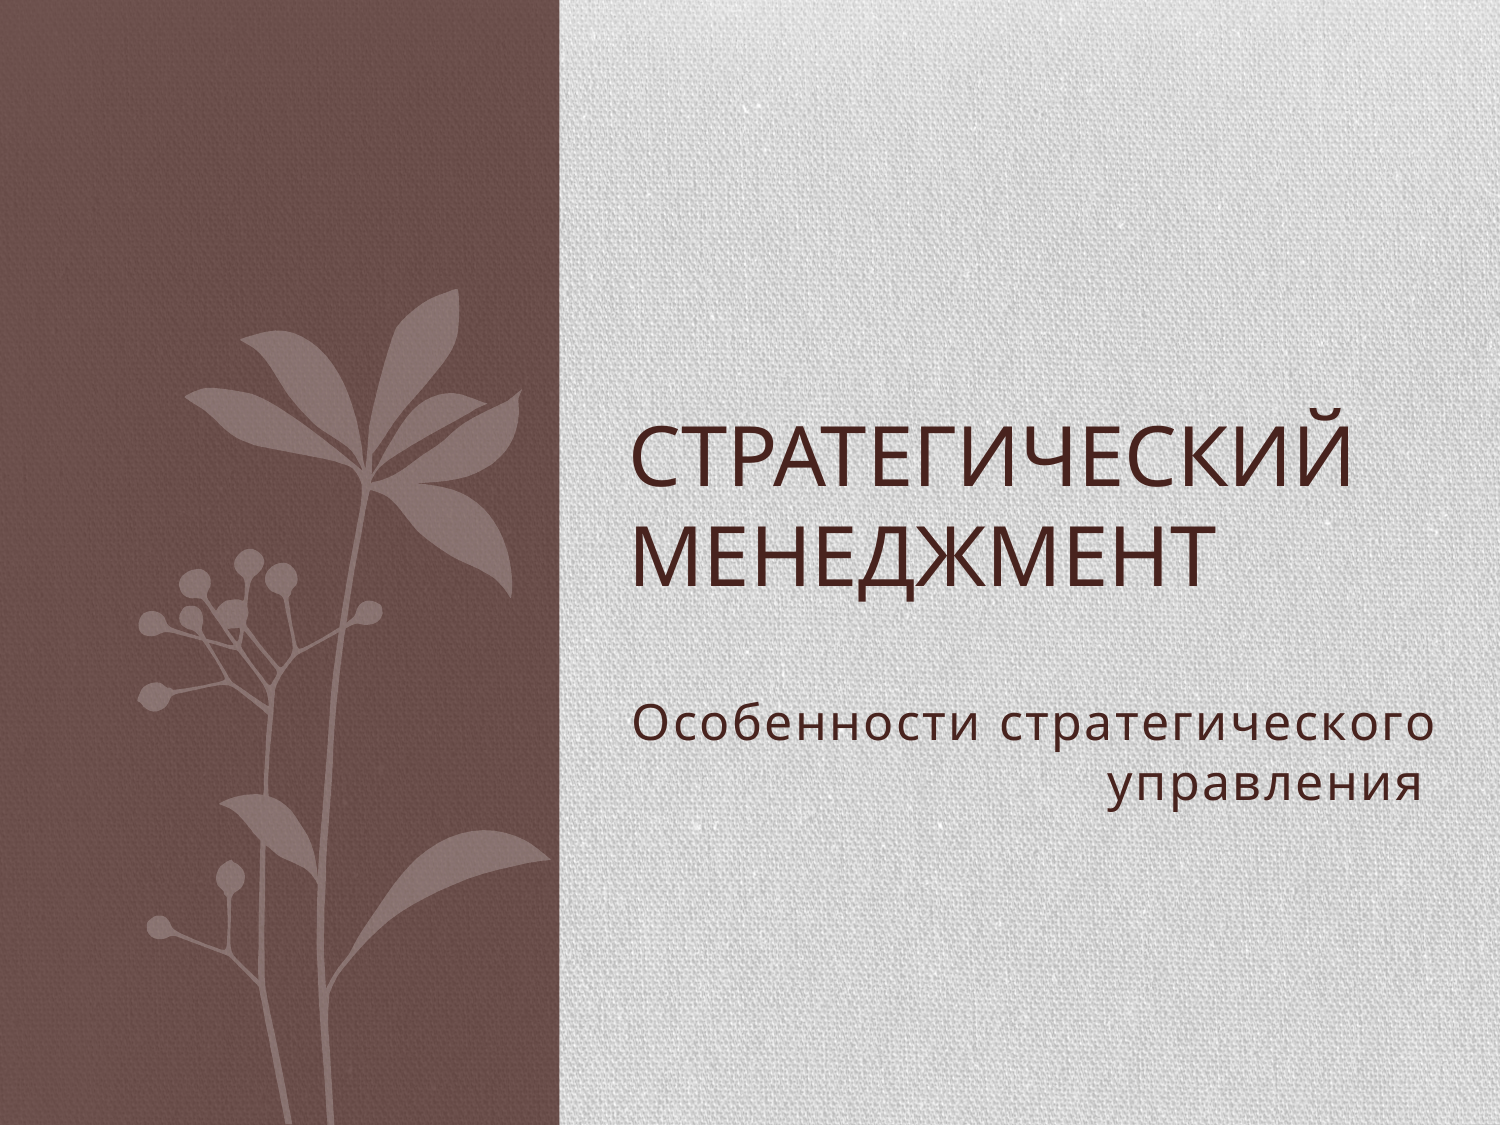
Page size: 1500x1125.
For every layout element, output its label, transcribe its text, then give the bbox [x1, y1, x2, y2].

title Стратегический менеджмент [613, 232, 1454, 611]
subtitle Особенности стратегического управления [614, 611, 1454, 870]
